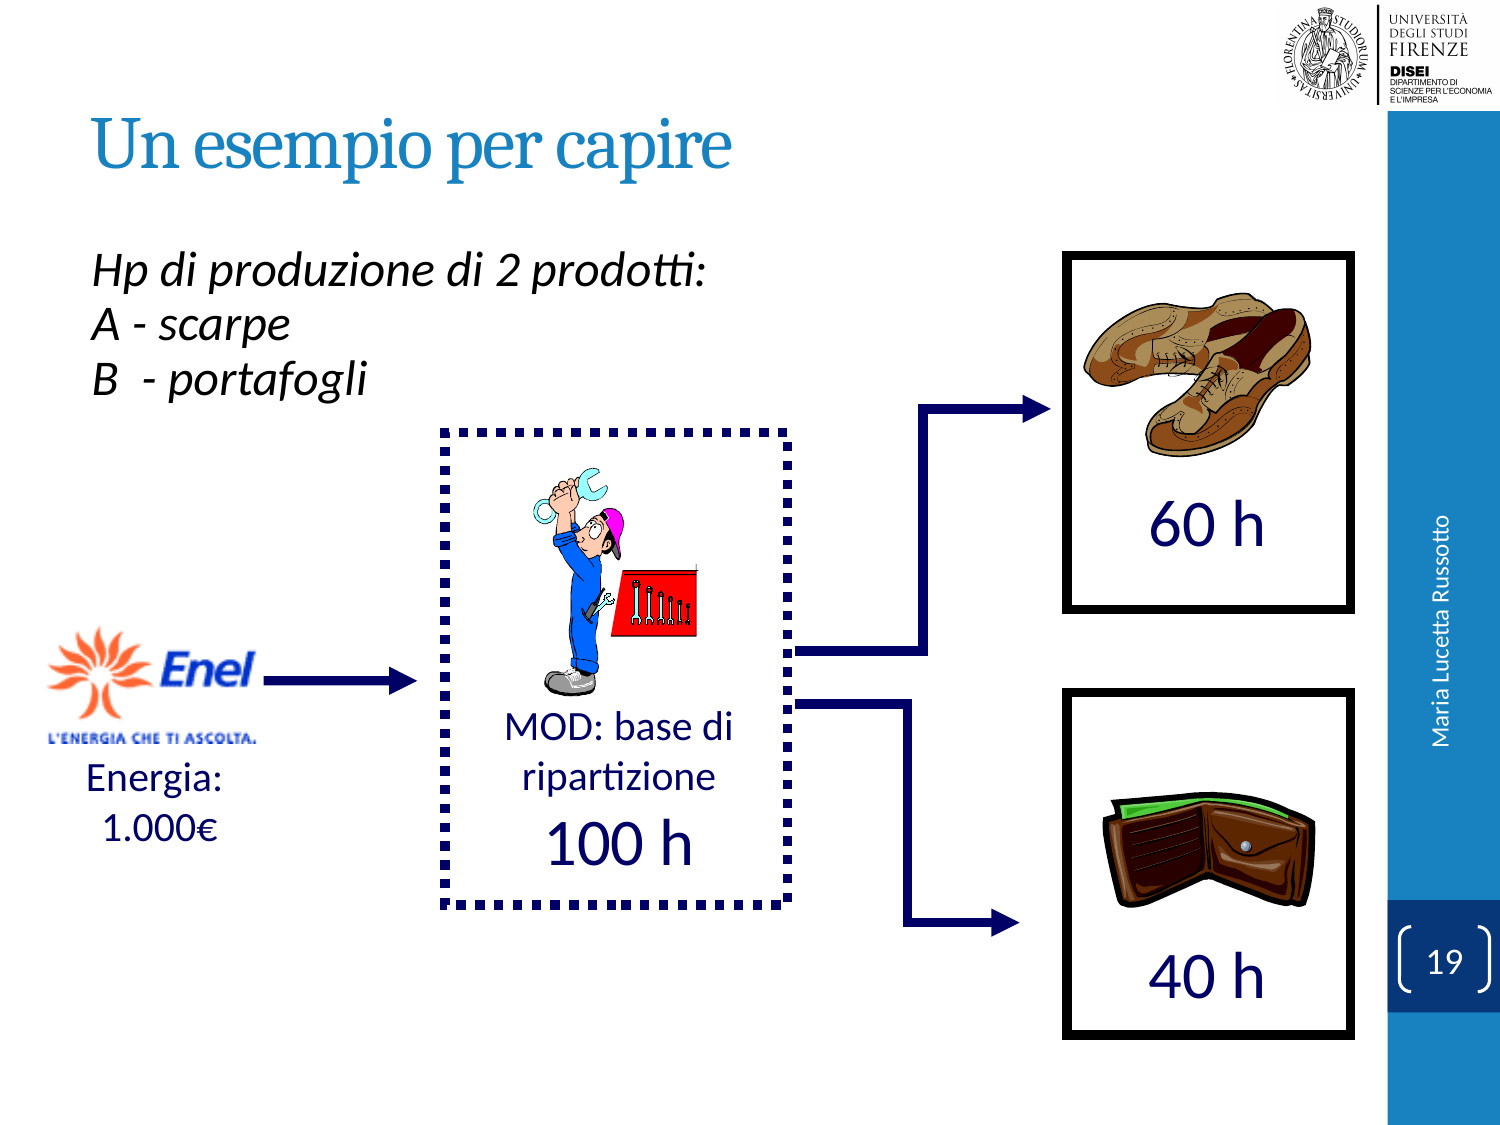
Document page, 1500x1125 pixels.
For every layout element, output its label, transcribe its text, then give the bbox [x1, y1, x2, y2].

text_box [343, 674, 418, 687]
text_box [487, 467, 751, 889]
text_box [5, 573, 332, 871]
text_box [444, 432, 788, 905]
slide_number 19 [1397, 925, 1492, 994]
text_box Hp di produzione di 2 prodotti: A - scarpe B - portafogli [76, 235, 1177, 414]
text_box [794, 703, 1021, 924]
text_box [794, 408, 1052, 652]
title Un esempio per capire [75, 45, 1325, 233]
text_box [1066, 254, 1351, 611]
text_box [1066, 691, 1351, 1036]
footer Maria Lucetta Russotto [1408, 500, 1469, 889]
picture [1277, 1, 1500, 111]
